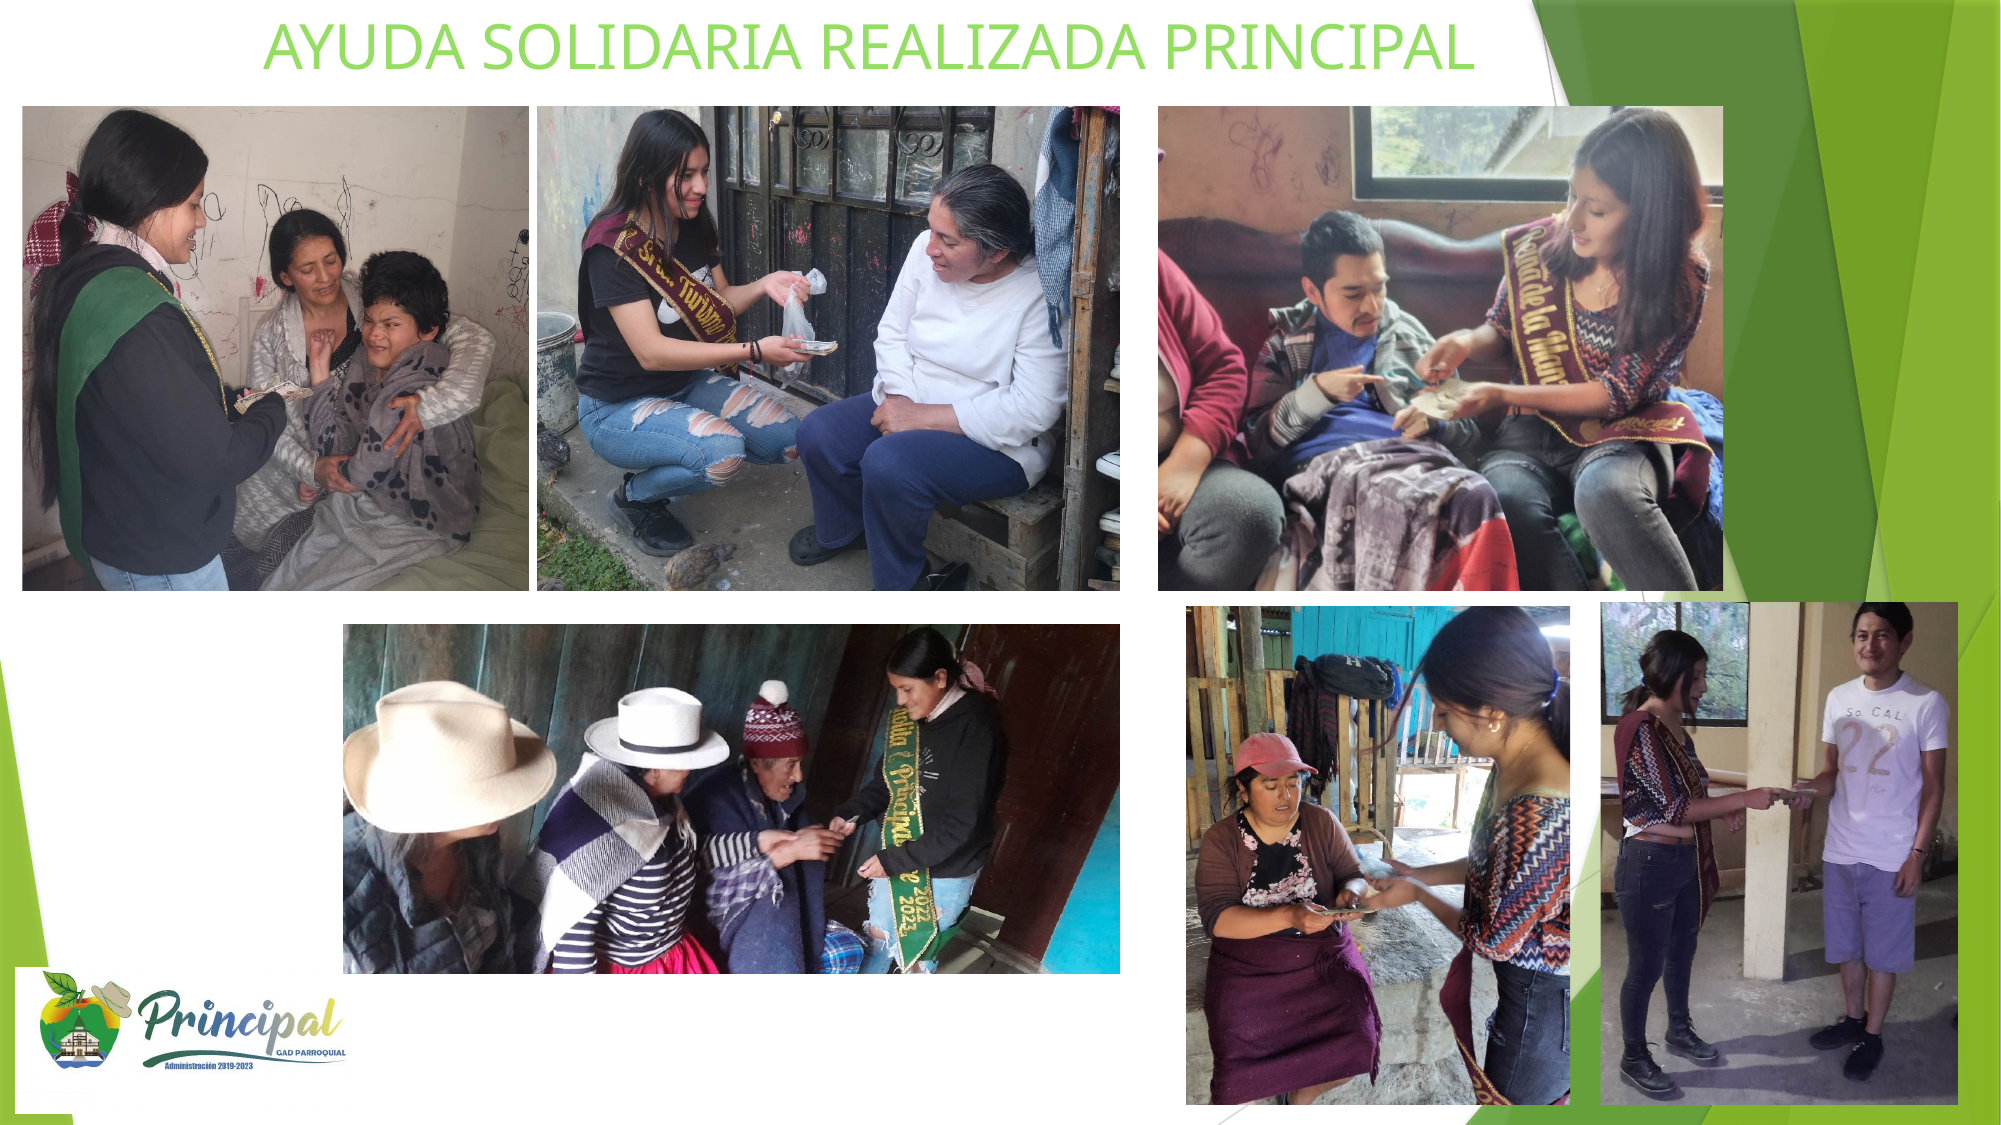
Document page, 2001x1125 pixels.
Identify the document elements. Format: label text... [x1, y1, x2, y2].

picture [14, 623, 1121, 1114]
picture [536, 105, 1121, 592]
picture [1157, 105, 1724, 592]
picture [21, 105, 532, 592]
picture [1185, 605, 1571, 1106]
text_box AYUDA SOLIDARIA REALIZADA PRINCIPAL [0, 0, 1762, 240]
picture [1600, 602, 1959, 1106]
